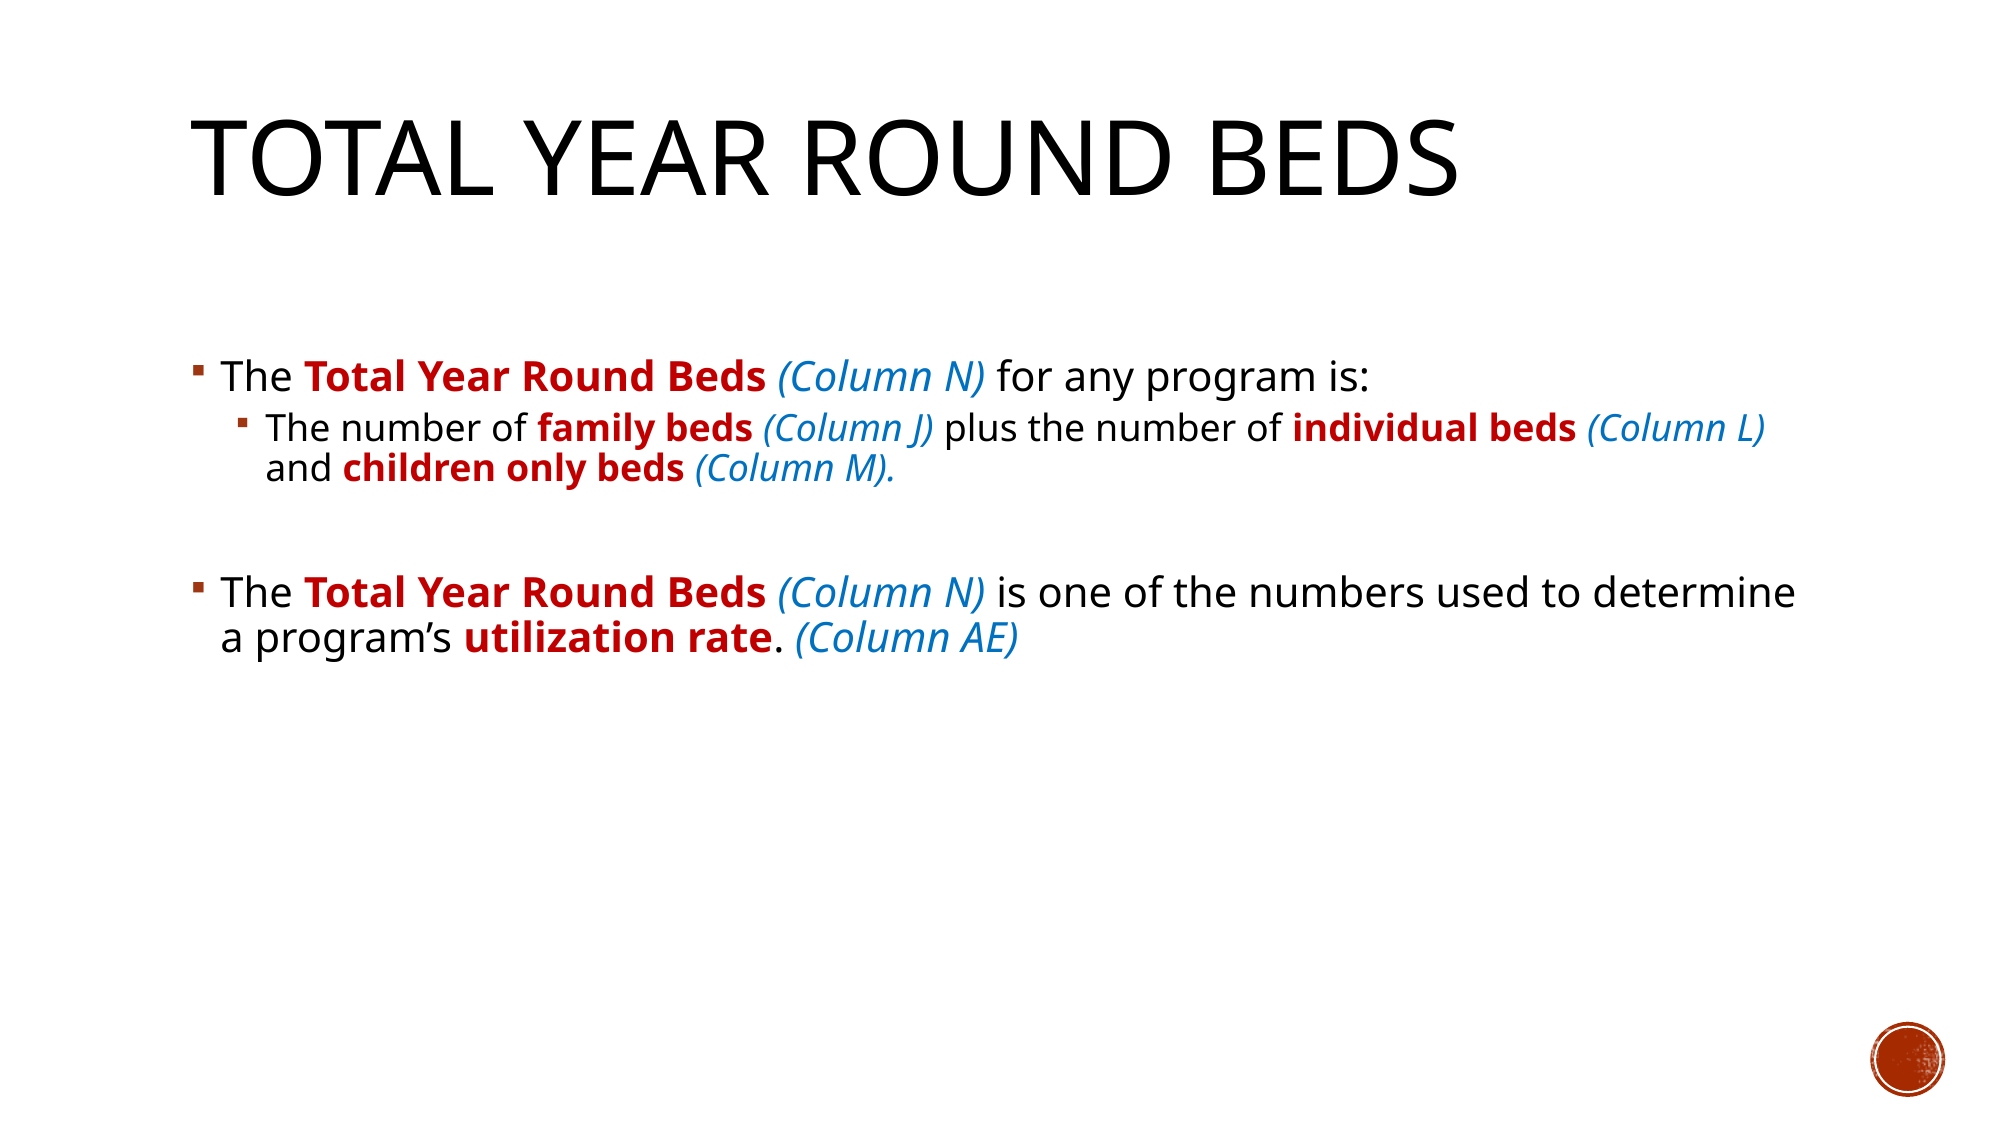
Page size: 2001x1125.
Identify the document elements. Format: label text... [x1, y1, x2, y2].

title Total Year Round Beds [175, 79, 1826, 243]
list The Total Year Round Beds (Column N) for any program is: The number of family beds (Column J) plus the number of individual beds (Column L) and children only beds (Column M). The Total Year Round Beds (Column N) is one of the numbers used to determine a program’s utilization rate. (Column AE) [175, 348, 1826, 1013]
